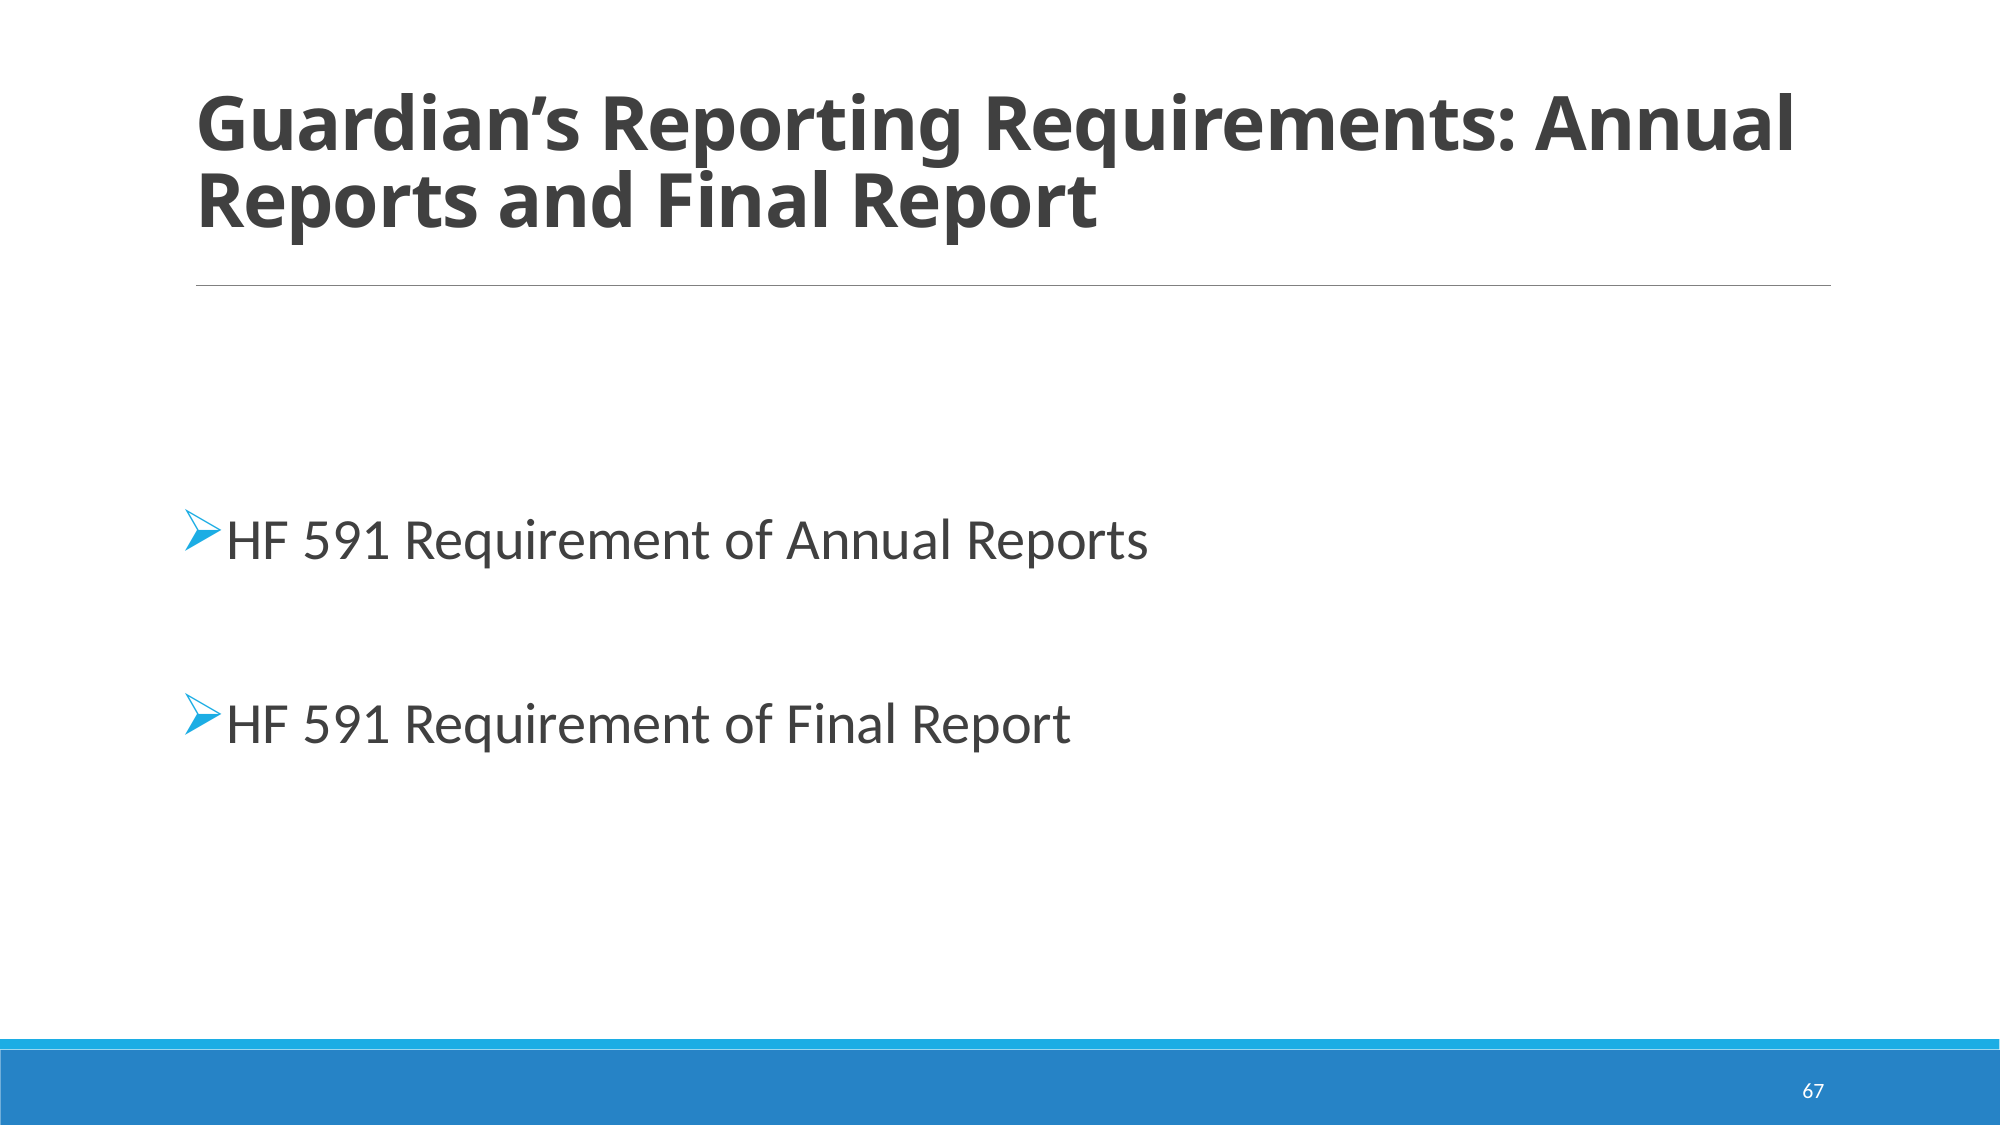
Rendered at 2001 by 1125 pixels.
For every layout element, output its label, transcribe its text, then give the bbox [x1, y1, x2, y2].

title Guardian’s Reporting Requirements: Annual Reports and Final Report [180, 47, 1830, 285]
slide_number 67 [1624, 1059, 1840, 1120]
list HF 591 Requirement of Annual Reports HF 591 Requirement of Final Report [180, 302, 1830, 963]
